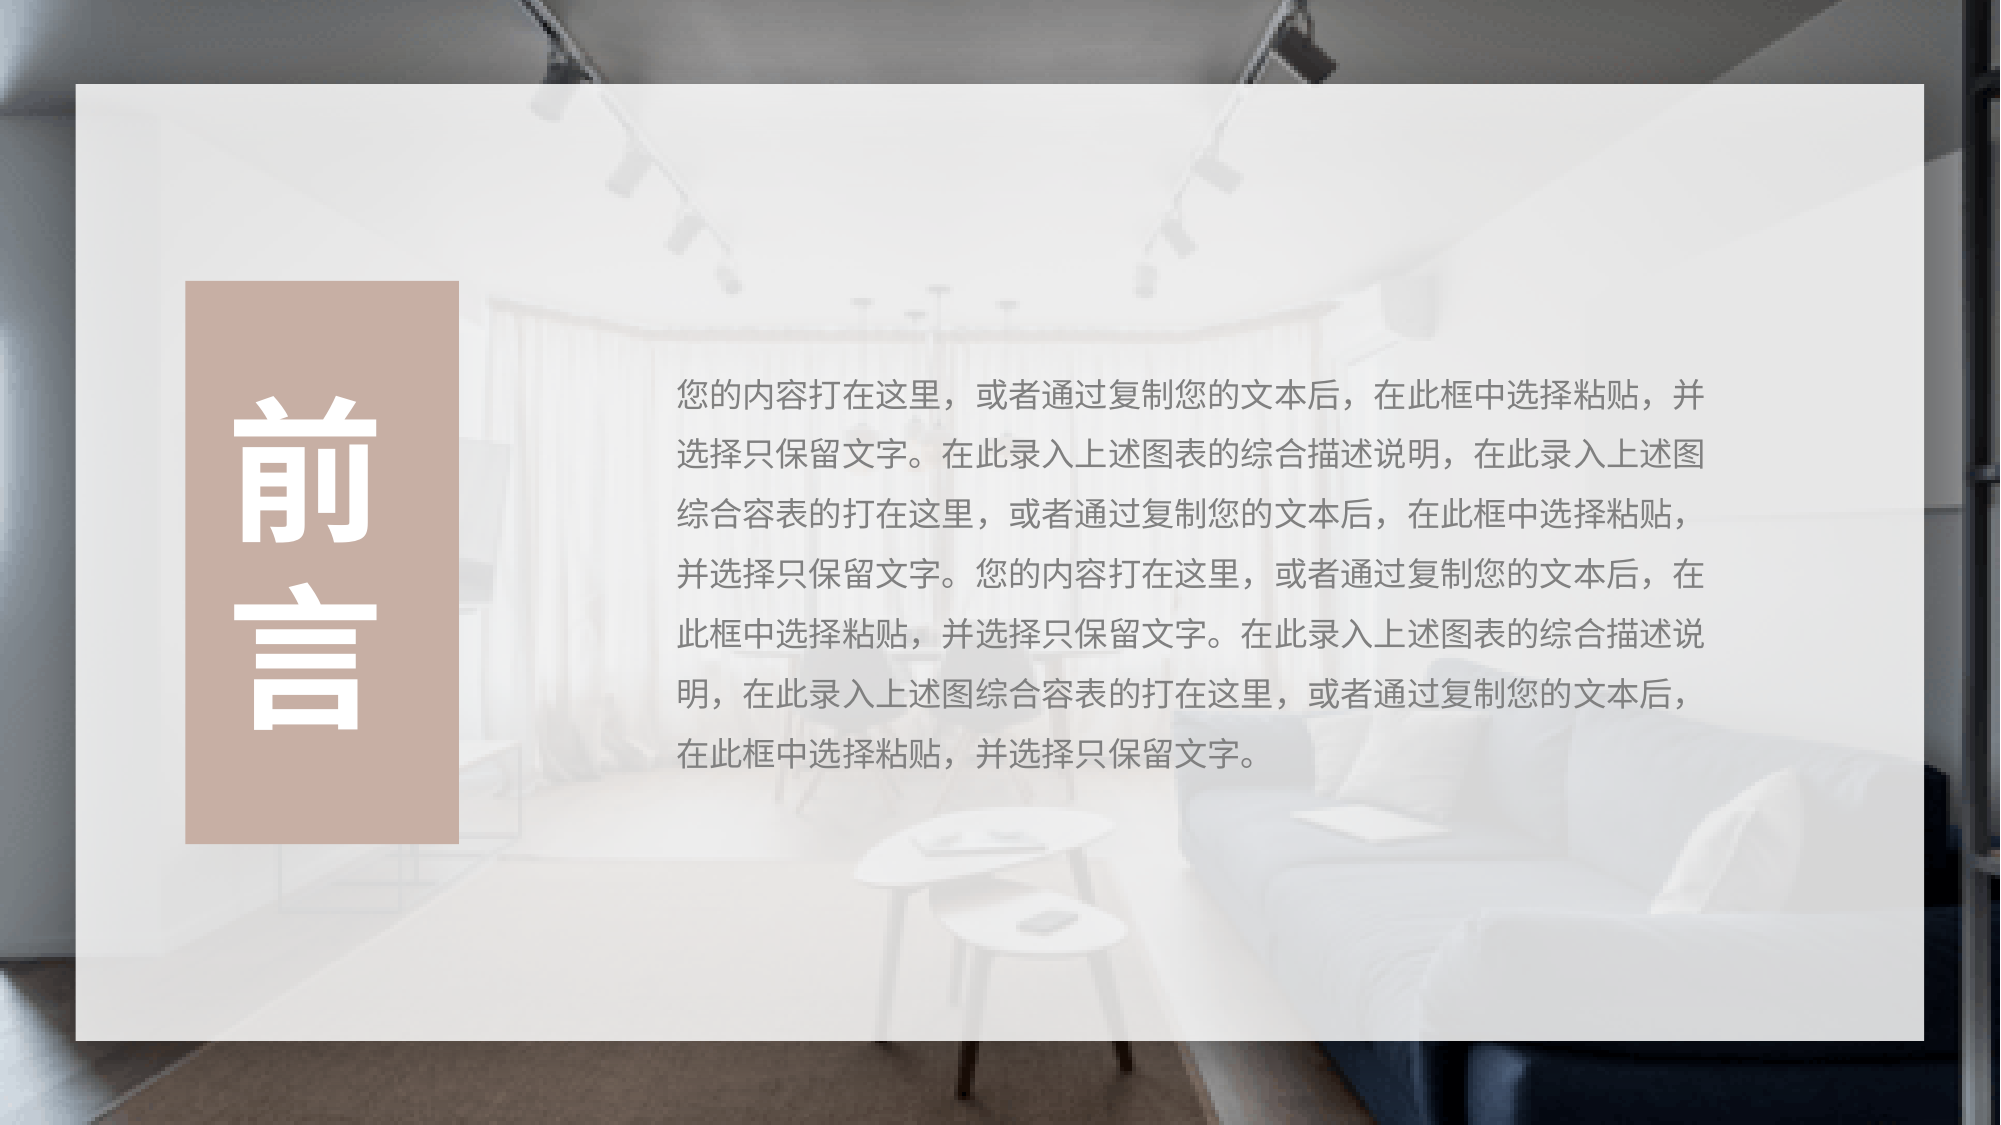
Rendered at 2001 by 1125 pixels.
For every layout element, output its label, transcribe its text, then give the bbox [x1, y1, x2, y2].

text_box 您的内容打在这里，或者通过复制您的文本后，在此框中选择粘贴，并选择只保留文字。在此录入上述图表的综合描述说明，在此录入上述图综合容表的打在这里，或者通过复制您的文本后，在此框中选择粘贴，并选择只保留文字。您的内容打在这里，或者通过复制您的文本后，在此框中选择粘贴，并选择只保留文字。在此录入上述图表的综合描述说明，在此录入上述图综合容表的打在这里，或者通过复制您的文本后，在此框中选择粘贴，并选择只保留文字。 [661, 346, 1722, 781]
text_box 前言 [213, 365, 459, 756]
text_box [184, 280, 460, 845]
text_box [75, 83, 1925, 1042]
text_box [0, 0, 2000, 1125]
